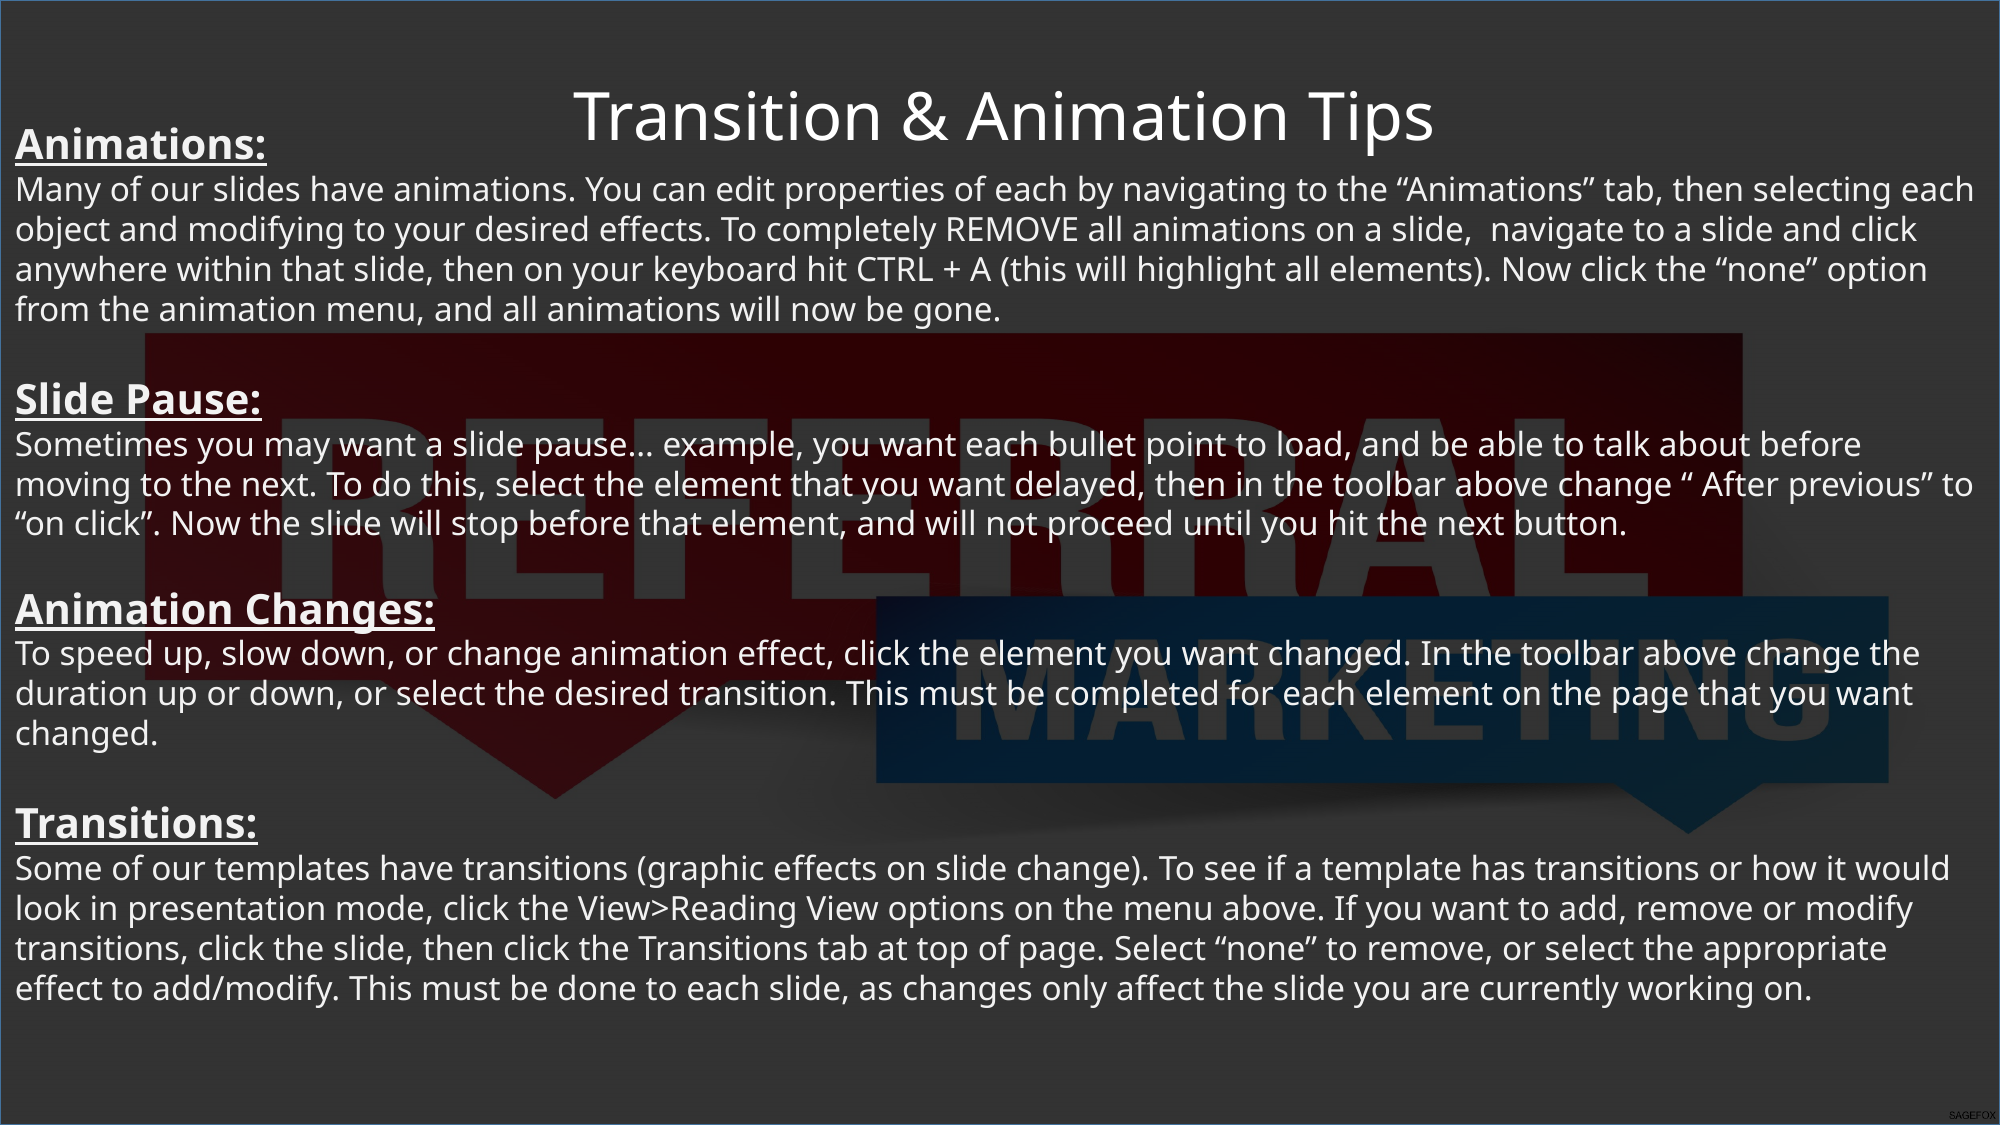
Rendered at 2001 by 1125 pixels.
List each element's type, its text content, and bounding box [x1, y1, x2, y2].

text_box Animations: Many of our slides have animations. You can edit properties of each by navigating to the “Animations” tab, then selecting each object and modifying to your desired effects. To completely REMOVE all animations on a slide, navigate to a slide and click anywhere within that slide, then on your keyboard hit CTRL + A (this will highlight all elements). Now click the “none” option from the animation menu, and all animations will now be gone. Slide Pause: Sometimes you may want a slide pause… example, you want each bullet point to load, and be able to talk about before moving to the next. To do this, select the element that you want delayed, then in the toolbar above change “ After previous” to “on click”. Now the slide will stop before that element, and will not proceed until you hit the next button. Animation Changes: To speed up, slow down, or change animation effect, click the element you want changed. In the toolbar above change the duration up or down, or select the desired transition. This must be completed for each element on the page that you want changed. Transitions: Some of our templates have transitions (graphic effects on slide change). To see if a template has transitions or how it would look in presentation mode, click the View>Reading View options on the menu above. If you want to add, remove or modify transitions, click the slide, then click the Transitions tab at top of page. Select “none” to remove, or select the appropriate effect to add/modify. This must be done to each slide, as changes only affect the slide you are currently working on. [0, 0, 2000, 1125]
title Transition & Animation Tips [477, 59, 1532, 177]
